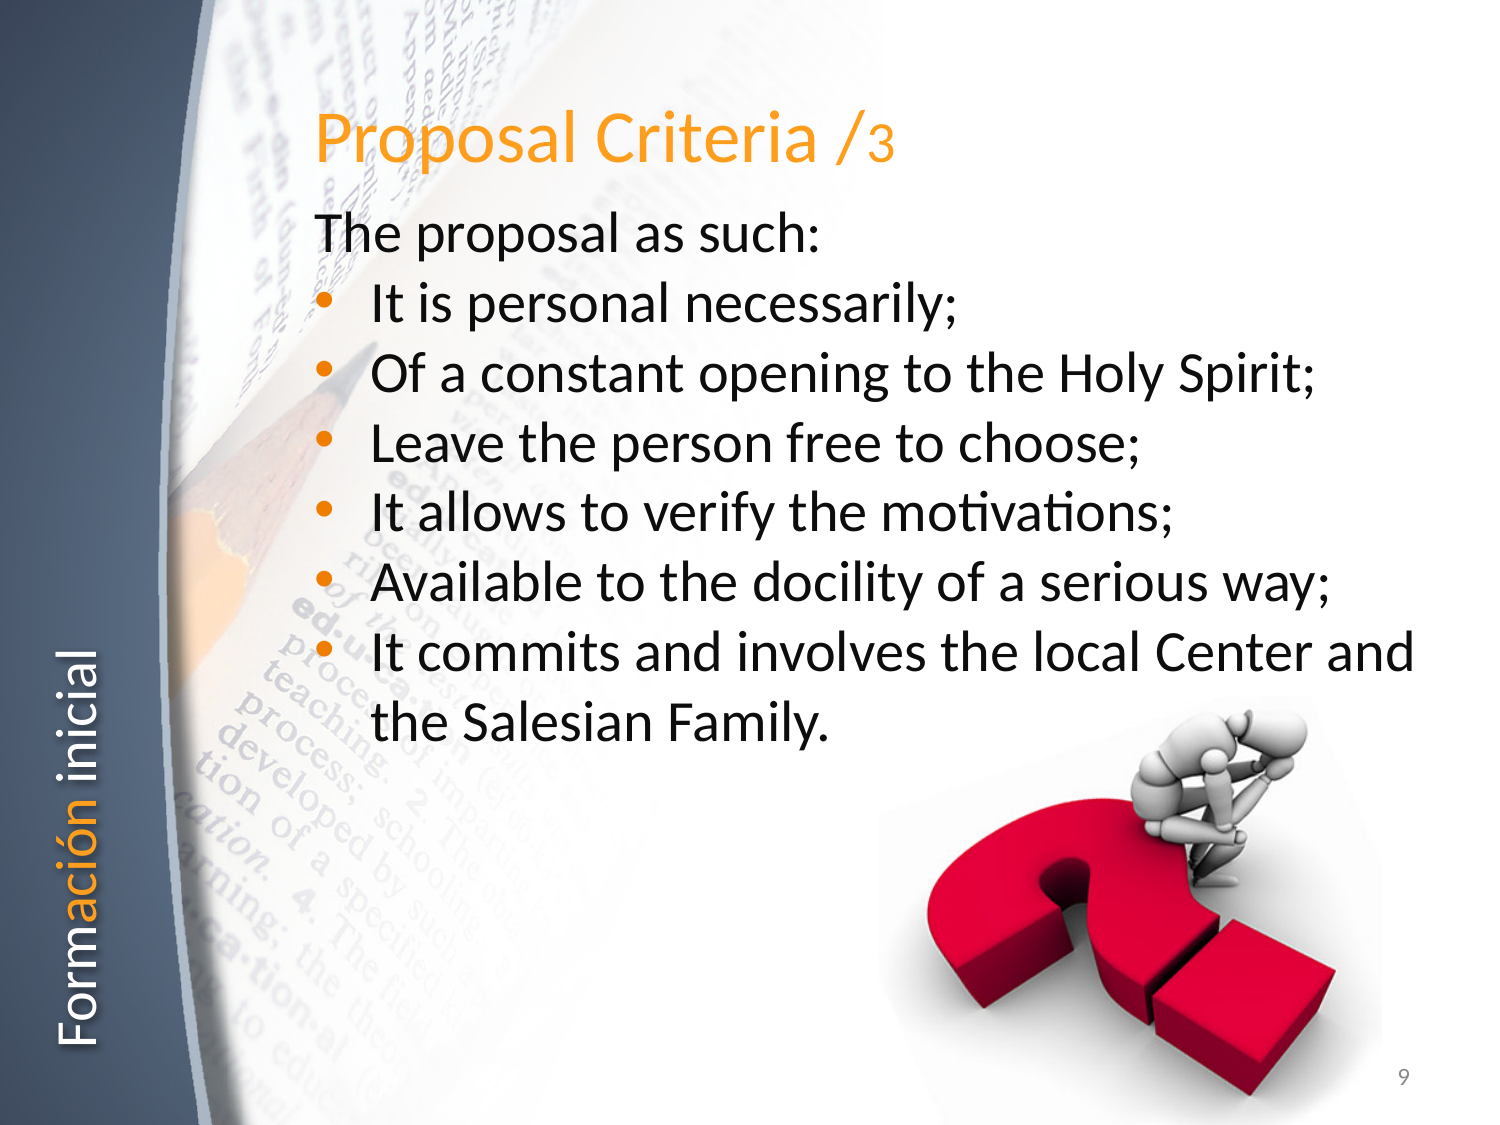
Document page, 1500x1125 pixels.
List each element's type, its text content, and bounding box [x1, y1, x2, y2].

title Proposal Criteria /3 [299, 61, 1402, 186]
text_box Formación inicial [10, 0, 136, 1064]
slide_number 9 [1388, 1045, 1425, 1106]
picture [0, 0, 1500, 1125]
list The proposal as such: It is personal necessarily; Of a constant opening to the Holy Spirit; Leave the person free to choose; It allows to verify the motivations; Available to the docility of a serious way; It commits and involves the local Center and the Salesian Family. [299, 186, 1442, 1014]
